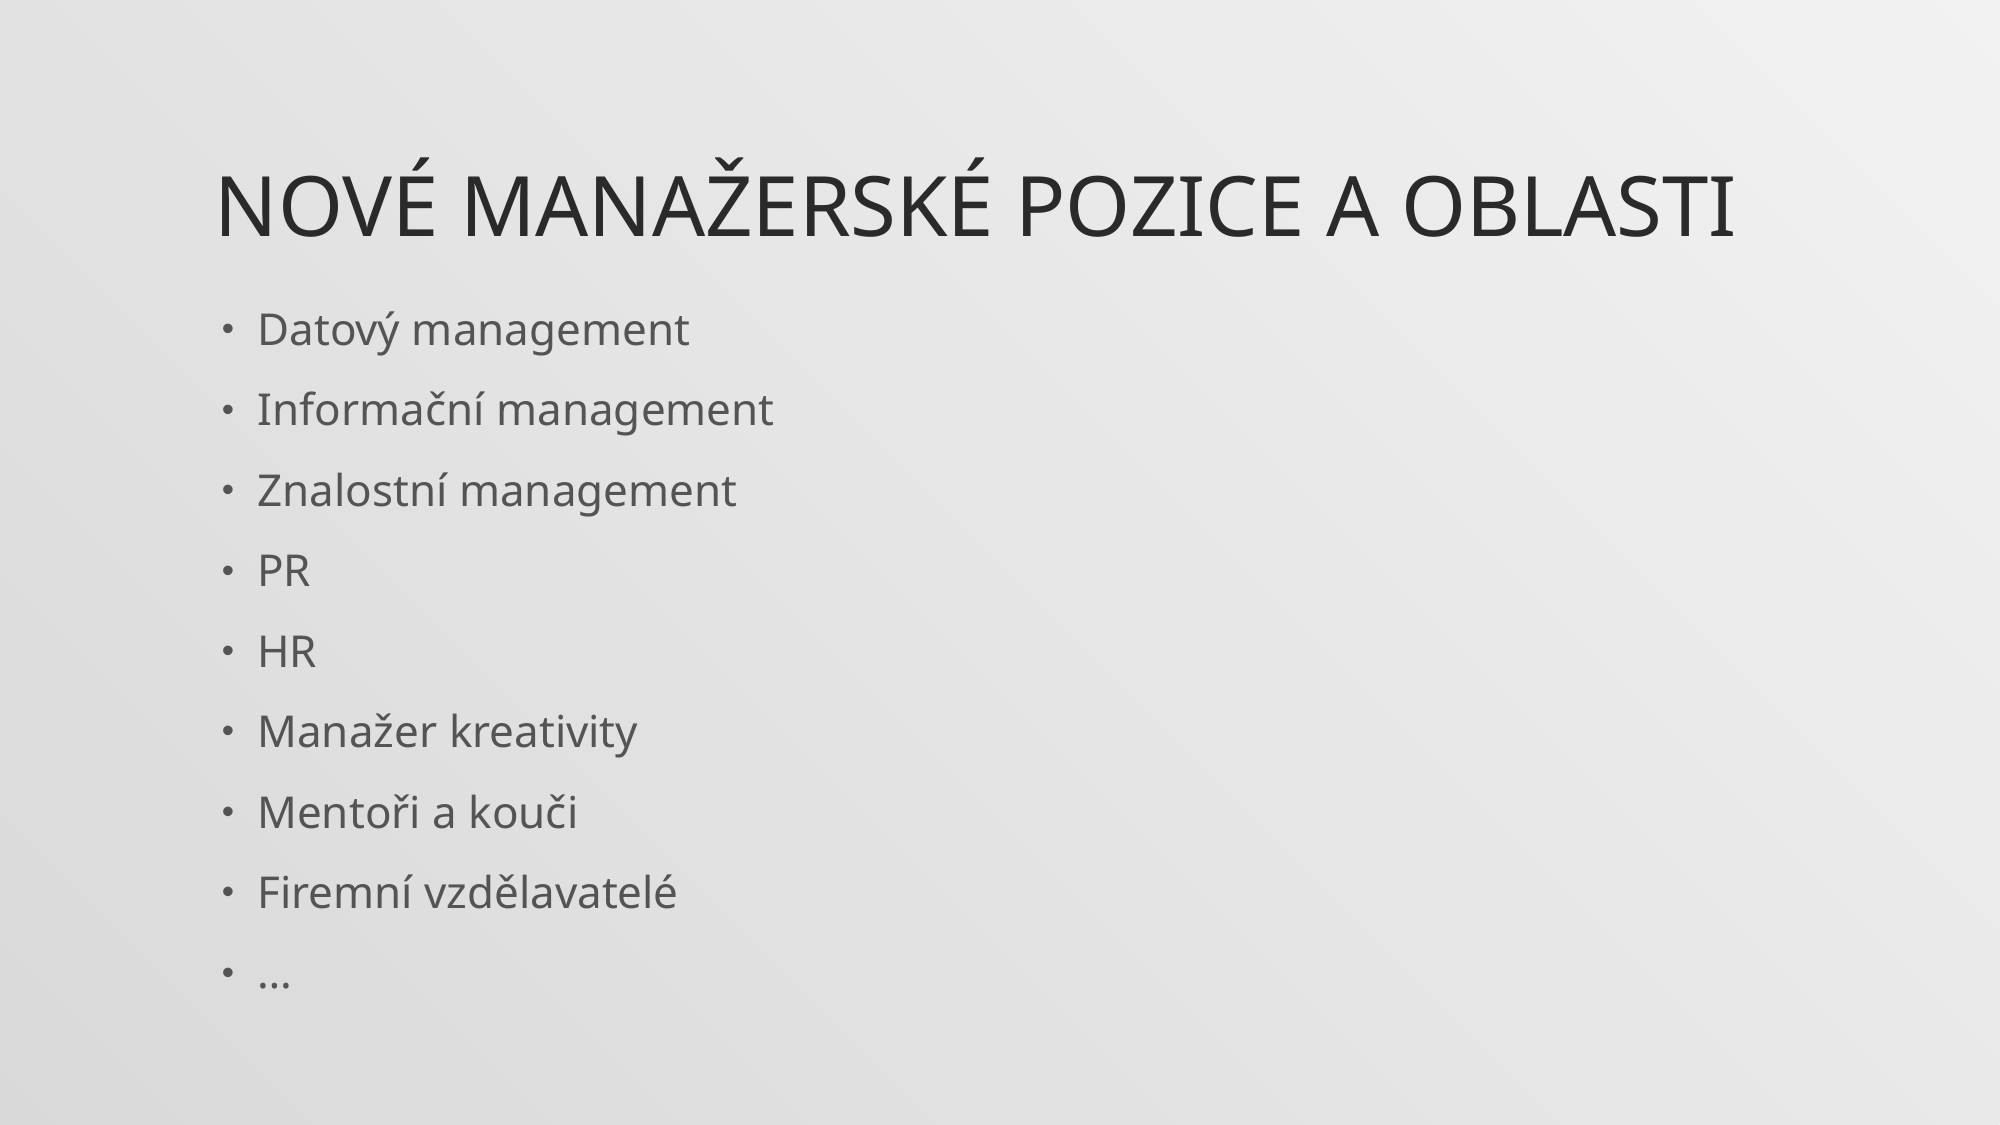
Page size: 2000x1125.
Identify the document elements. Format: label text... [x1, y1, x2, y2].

title Nové manažerské pozice a oblasti [199, 45, 1800, 263]
list Datový management Informační management Znalostní management PR HR Manažer kreativity Mentoři a kouči Firemní vzdělavatelé … [199, 299, 1800, 1013]
